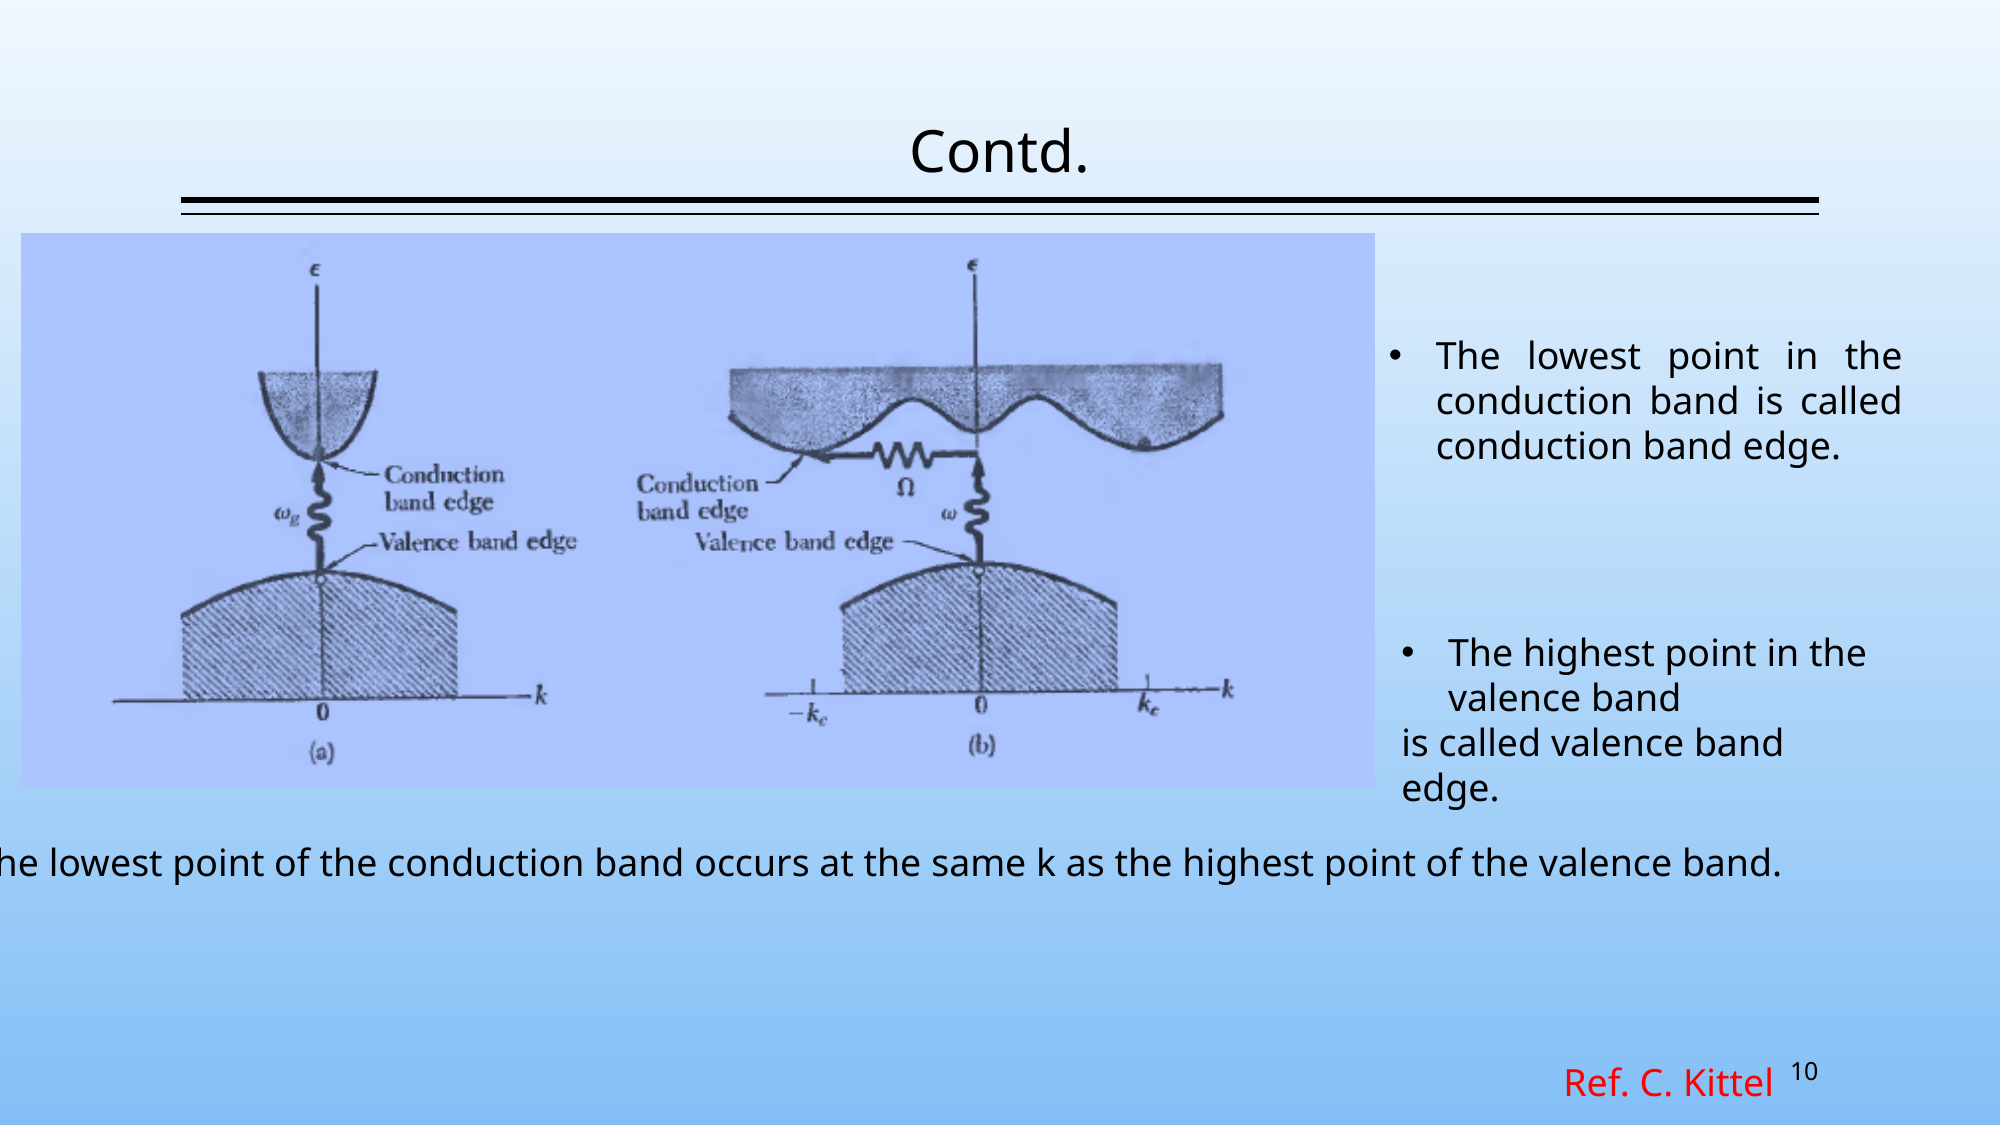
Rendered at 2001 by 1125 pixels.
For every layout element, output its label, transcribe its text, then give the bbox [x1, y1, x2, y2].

text_box (a) The lowest point of the conduction band occurs at the same k as the highest point of the valence band. [0, 831, 1799, 891]
text_box The highest point in the valence band is called valence band edge. [1386, 621, 1906, 817]
text_box The lowest point in the conduction band is called conduction band edge. [1379, 324, 1918, 475]
text_box Ref. C. Kittel [1548, 1103, 1818, 1112]
slide_number 10 [1518, 1042, 1819, 1103]
picture [21, 233, 1375, 788]
title Contd. [181, 12, 1819, 193]
